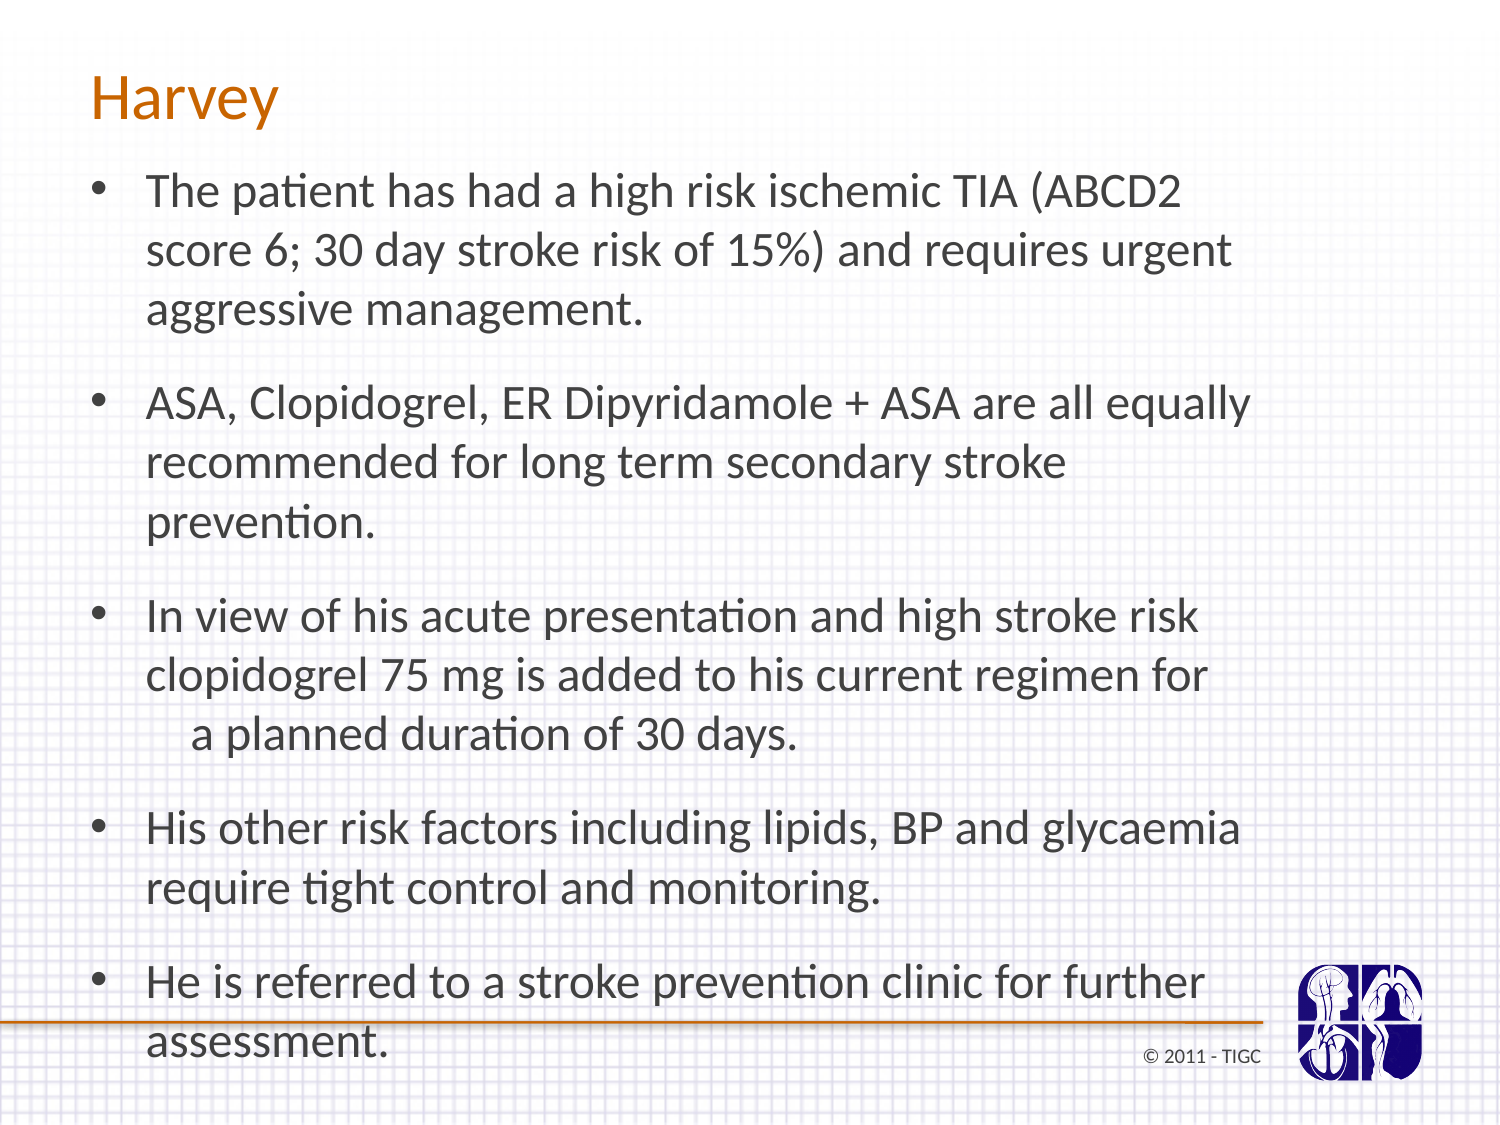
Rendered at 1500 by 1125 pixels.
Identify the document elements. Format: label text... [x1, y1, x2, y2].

title Harvey [75, 45, 1425, 161]
footer © 2011 - TIGC [801, 1024, 1277, 1085]
picture [0, 0, 1500, 1125]
list The patient has had a high risk ischemic TIA (ABCD2 score 6; 30 day stroke risk of 15%) and requires urgent aggressive management. ASA, Clopidogrel, ER Dipyridamole + ASA are all equally recommended for long term secondary stroke prevention. In view of his acute presentation and high stroke risk clopidogrel 75 mg is added to his current regimen for a planned duration of 30 days. His other risk factors including lipids, BP and glycaemia require tight control and monitoring. He is referred to a stroke prevention clinic for further assessment. [75, 149, 1313, 1075]
